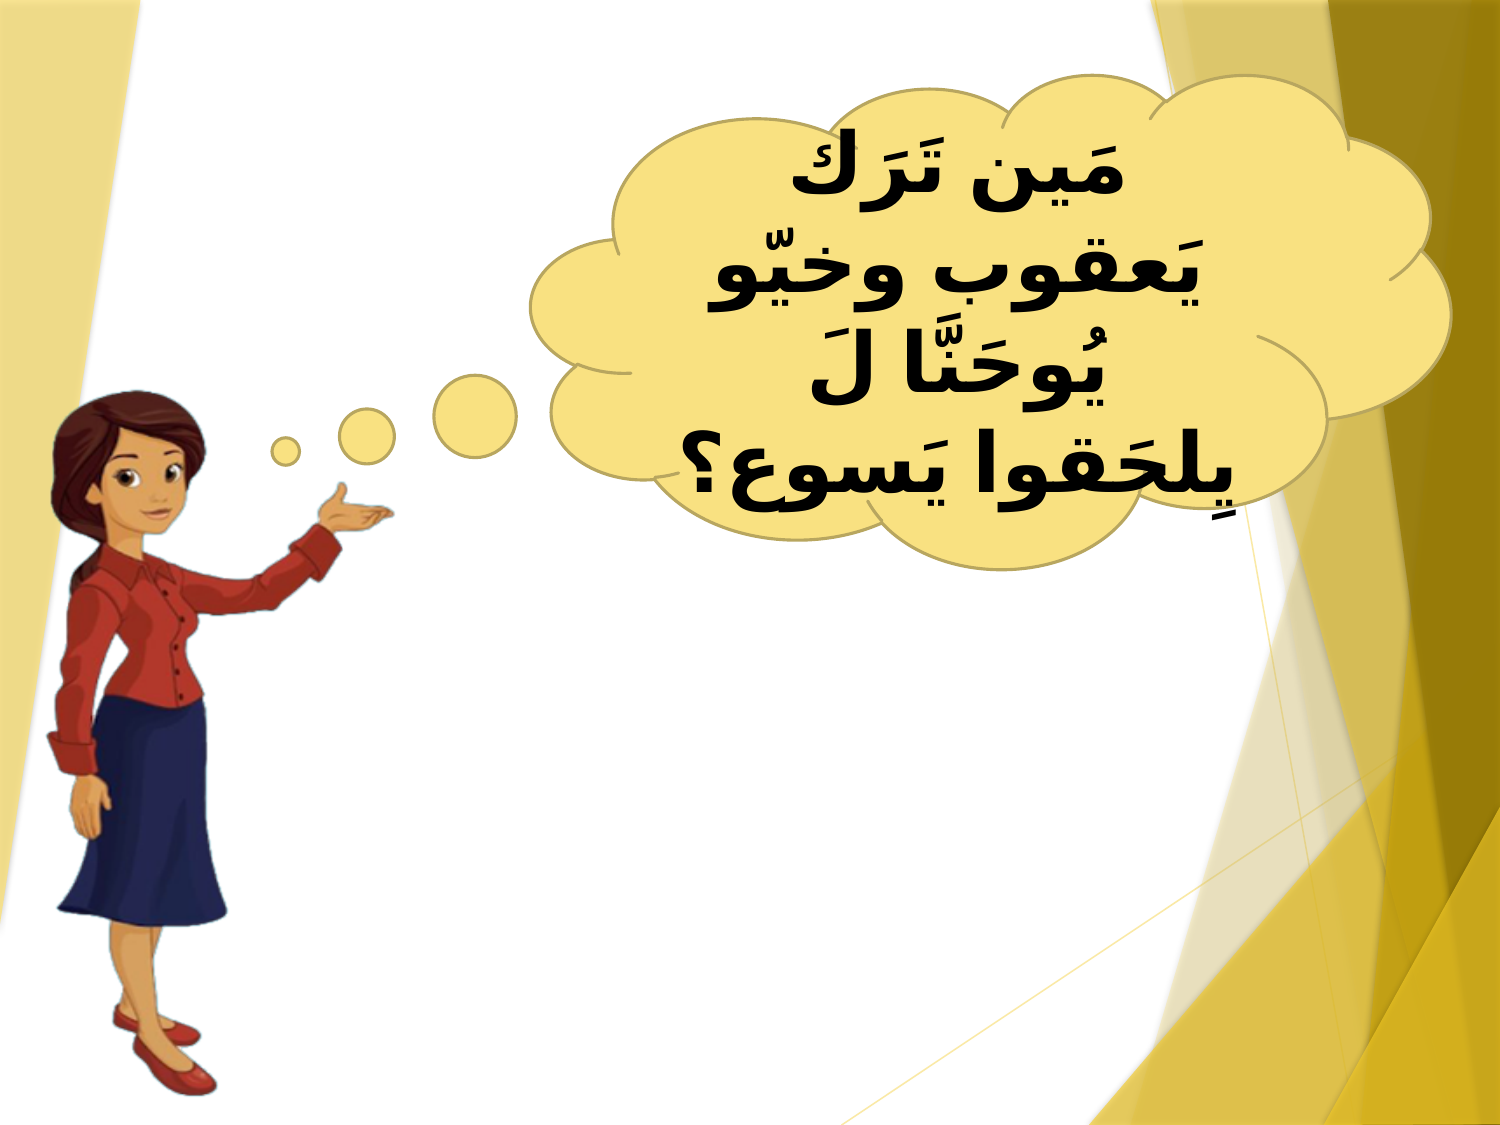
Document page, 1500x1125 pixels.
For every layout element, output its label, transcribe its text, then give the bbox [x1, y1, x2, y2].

text_box مَين تَرَك يَعقوب وخيّو يُوحَنَّا لَ يِلحَقوا يَسوع؟ [461, 373, 518, 460]
text_box مَين تَرَك يَعقوب وخيّو يُوحَنَّا لَ يِلحَقوا يَسوع؟ [528, 73, 1453, 572]
picture [0, 344, 455, 1125]
